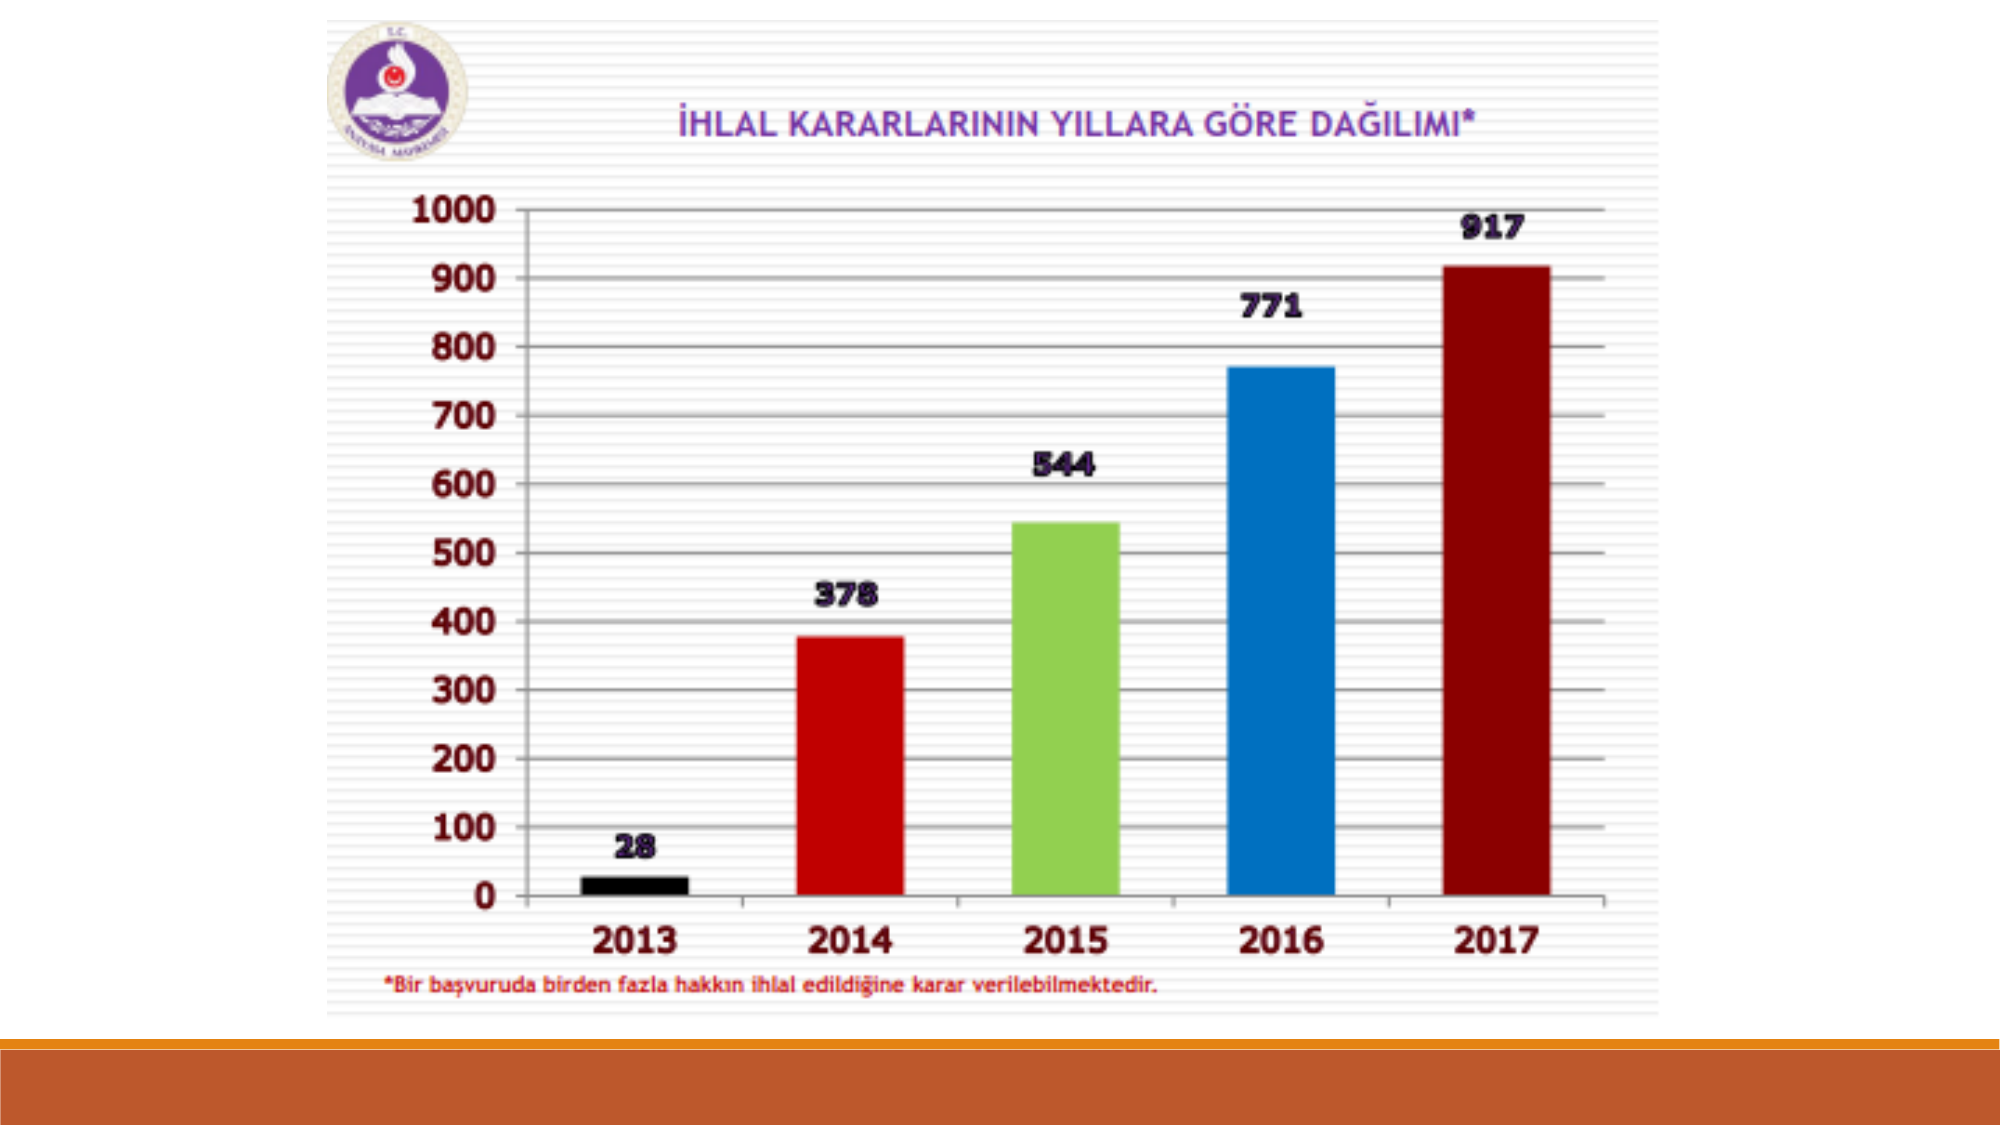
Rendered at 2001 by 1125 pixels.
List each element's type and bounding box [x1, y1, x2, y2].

picture [326, 19, 1663, 1022]
